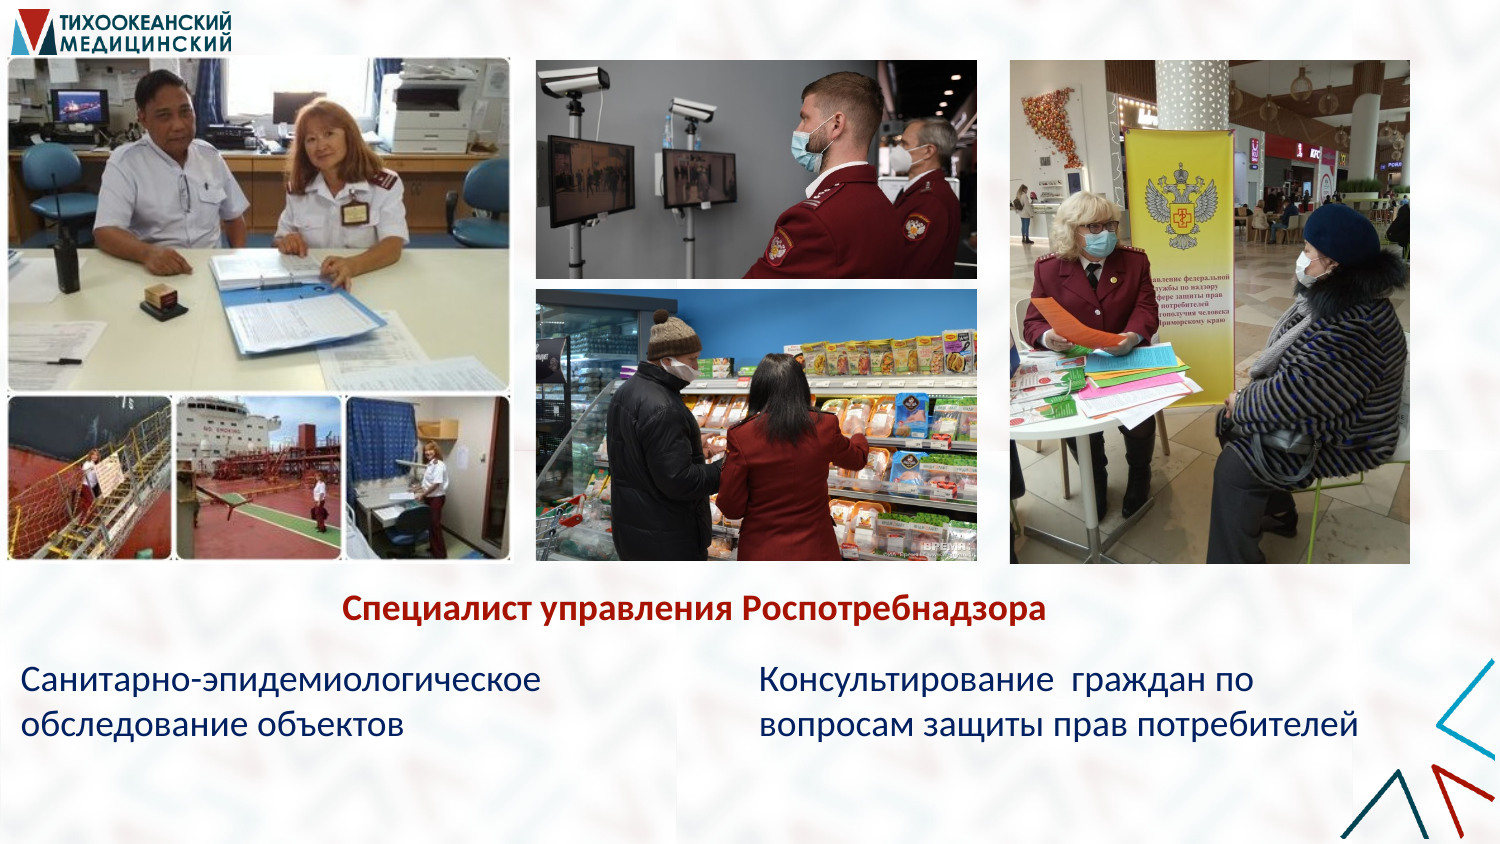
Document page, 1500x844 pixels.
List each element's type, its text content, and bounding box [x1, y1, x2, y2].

picture [0, 0, 1500, 844]
text_box Специалист управления Роспотребнадзора [194, 575, 1195, 636]
text_box Консультирование граждан по вопросам защиты прав потребителей [744, 646, 1433, 751]
text_box Санитарно-эпидемиологическое обследование объектов [5, 646, 744, 751]
